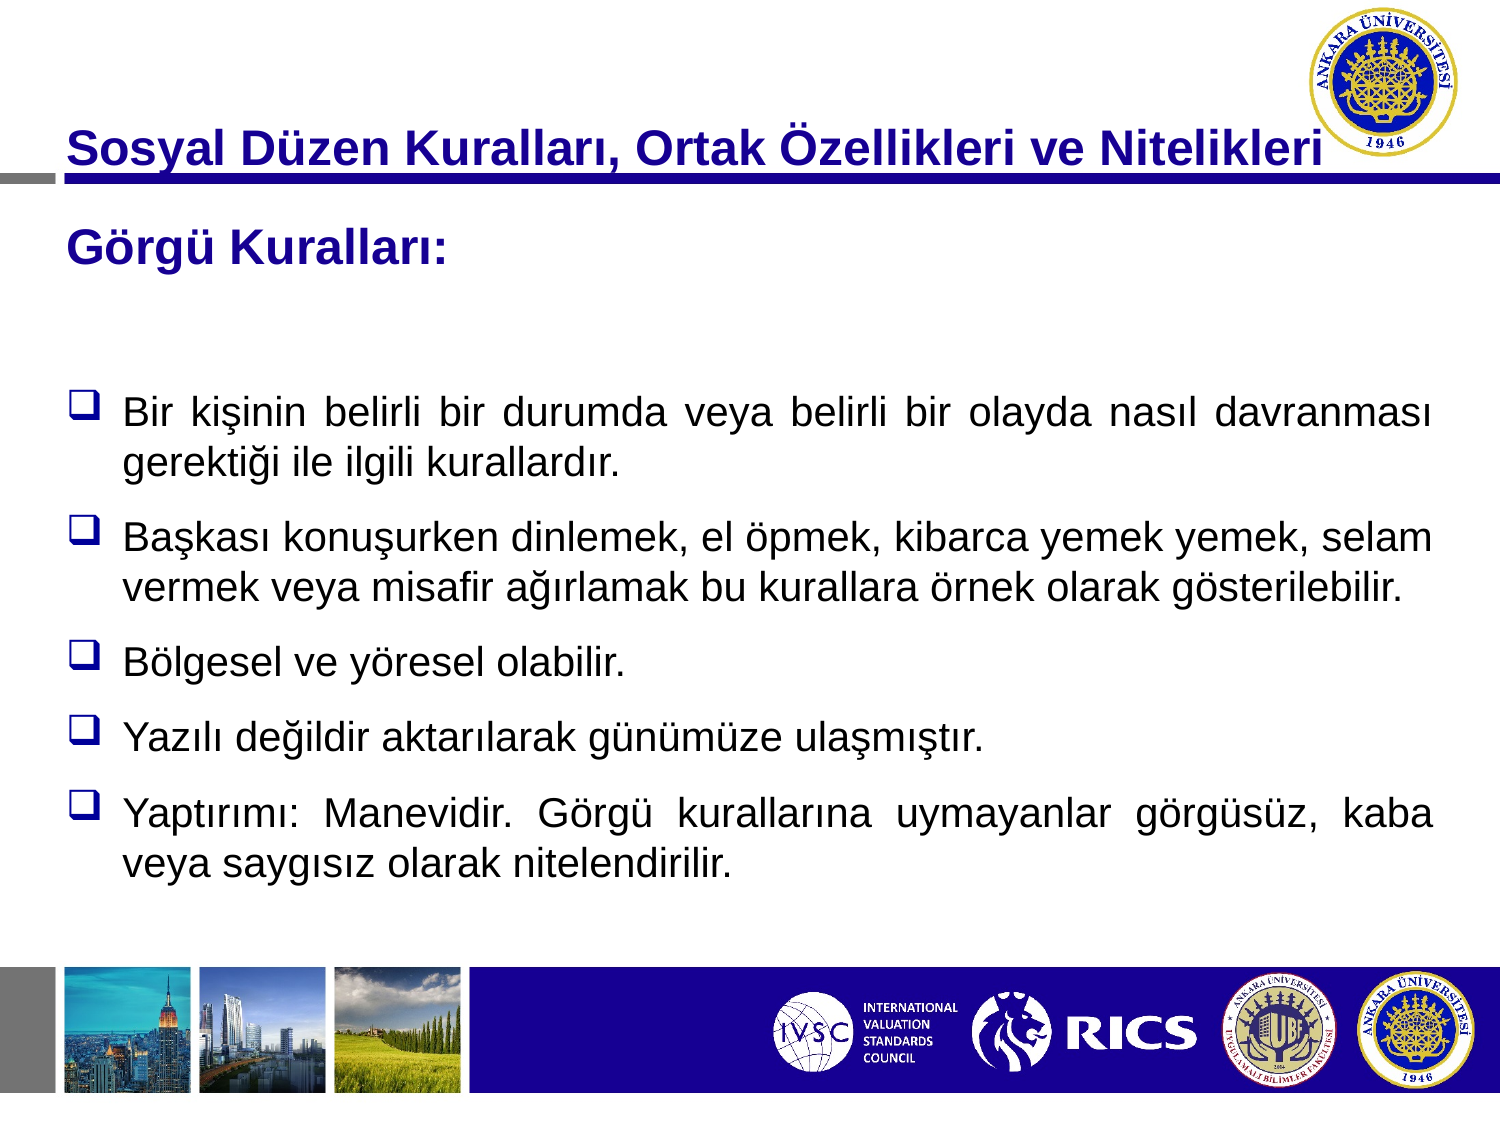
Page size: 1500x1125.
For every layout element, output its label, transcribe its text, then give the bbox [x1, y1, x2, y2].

text_box [0, 106, 1500, 167]
picture [0, 167, 1500, 1125]
text_box Görgü Kuralları: Bir kişinin belirli bir durumda veya belirli bir olayda nasıl davranması gerektiği ile ilgili kurallardır. Başkası konuşurken dinlemek, el öpmek, kibarca yemek yemek, selam vermek veya misafir ağırlamak bu kurallara örnek olarak gösterilebilir. Bölgesel ve yöresel olabilir. Yazılı değildir aktarılarak günümüze ulaşmıştır. Yaptırımı: Manevidir. Görgü kurallarına uymayanlar görgüsüz, kaba veya saygısız olarak nitelendirilir. [51, 207, 1449, 893]
text_box Sosyal Düzen Kuralları, Ortak Özellikleri ve Nitelikleri [51, 115, 1449, 185]
picture [0, 0, 1500, 106]
